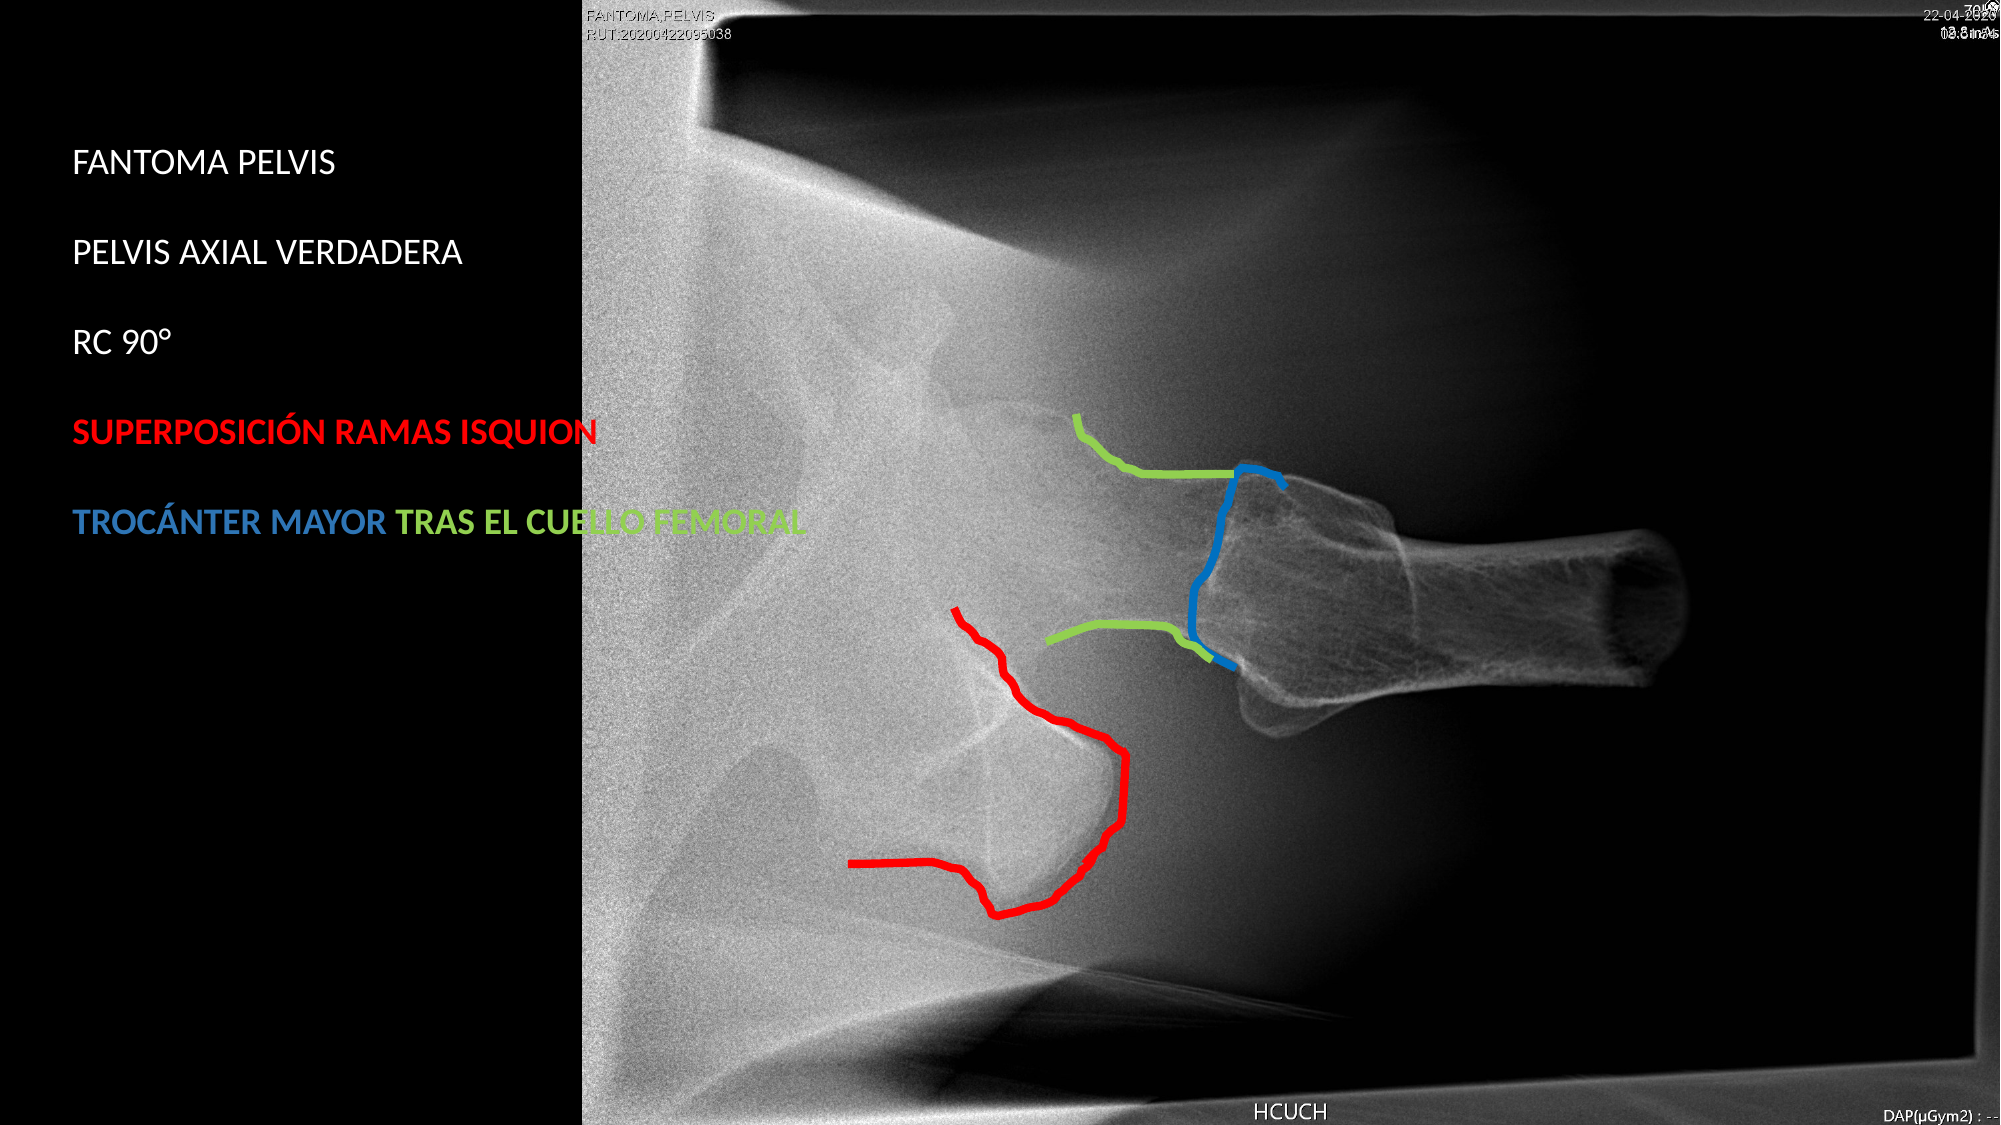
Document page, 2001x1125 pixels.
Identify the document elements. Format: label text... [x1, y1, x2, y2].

text_box FANTOMA PELVIS PELVIS AXIAL VERDADERA RC 90° SUPERPOSICIÓN RAMAS ISQUION TROCÁNTER MAYOR TRAS EL CUELLO FEMORAL [57, 129, 577, 640]
picture [582, 0, 2000, 1125]
